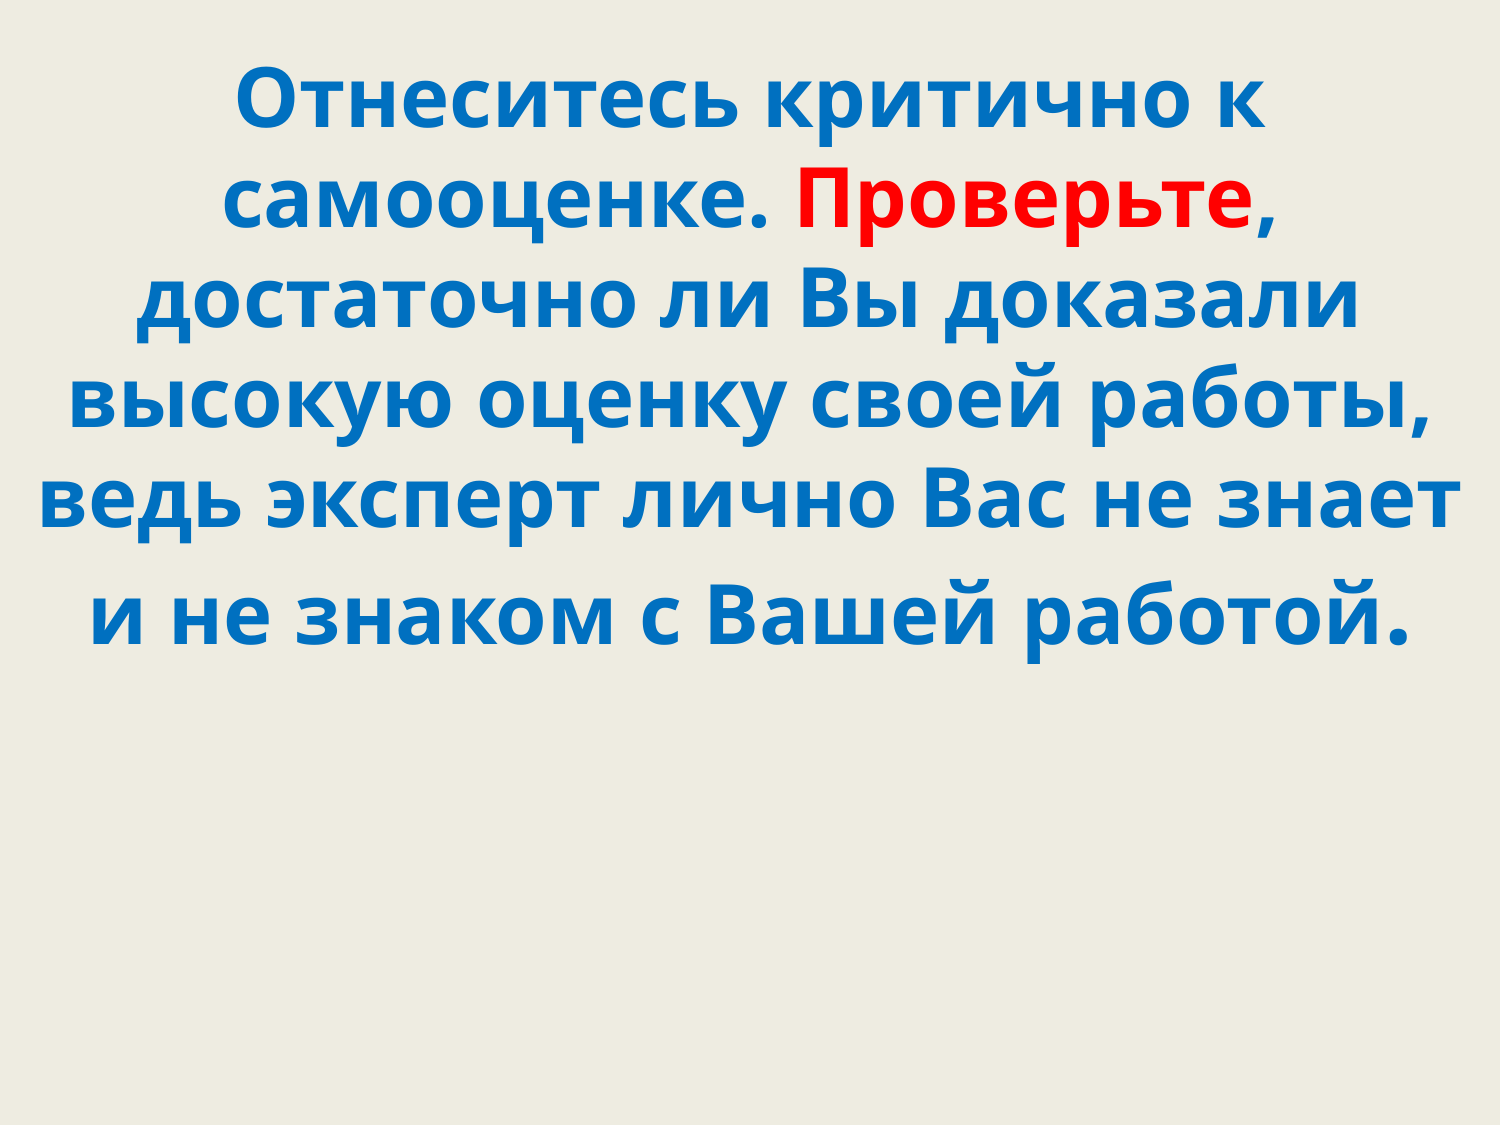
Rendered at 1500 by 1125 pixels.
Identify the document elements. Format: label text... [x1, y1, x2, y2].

title Отнеситесь критично к самооценке. Проверьте, достаточно ли Вы доказали высокую оценку своей работы, ведь эксперт лично Вас не знает и не знаком с Вашей работой. [0, 160, 1500, 349]
